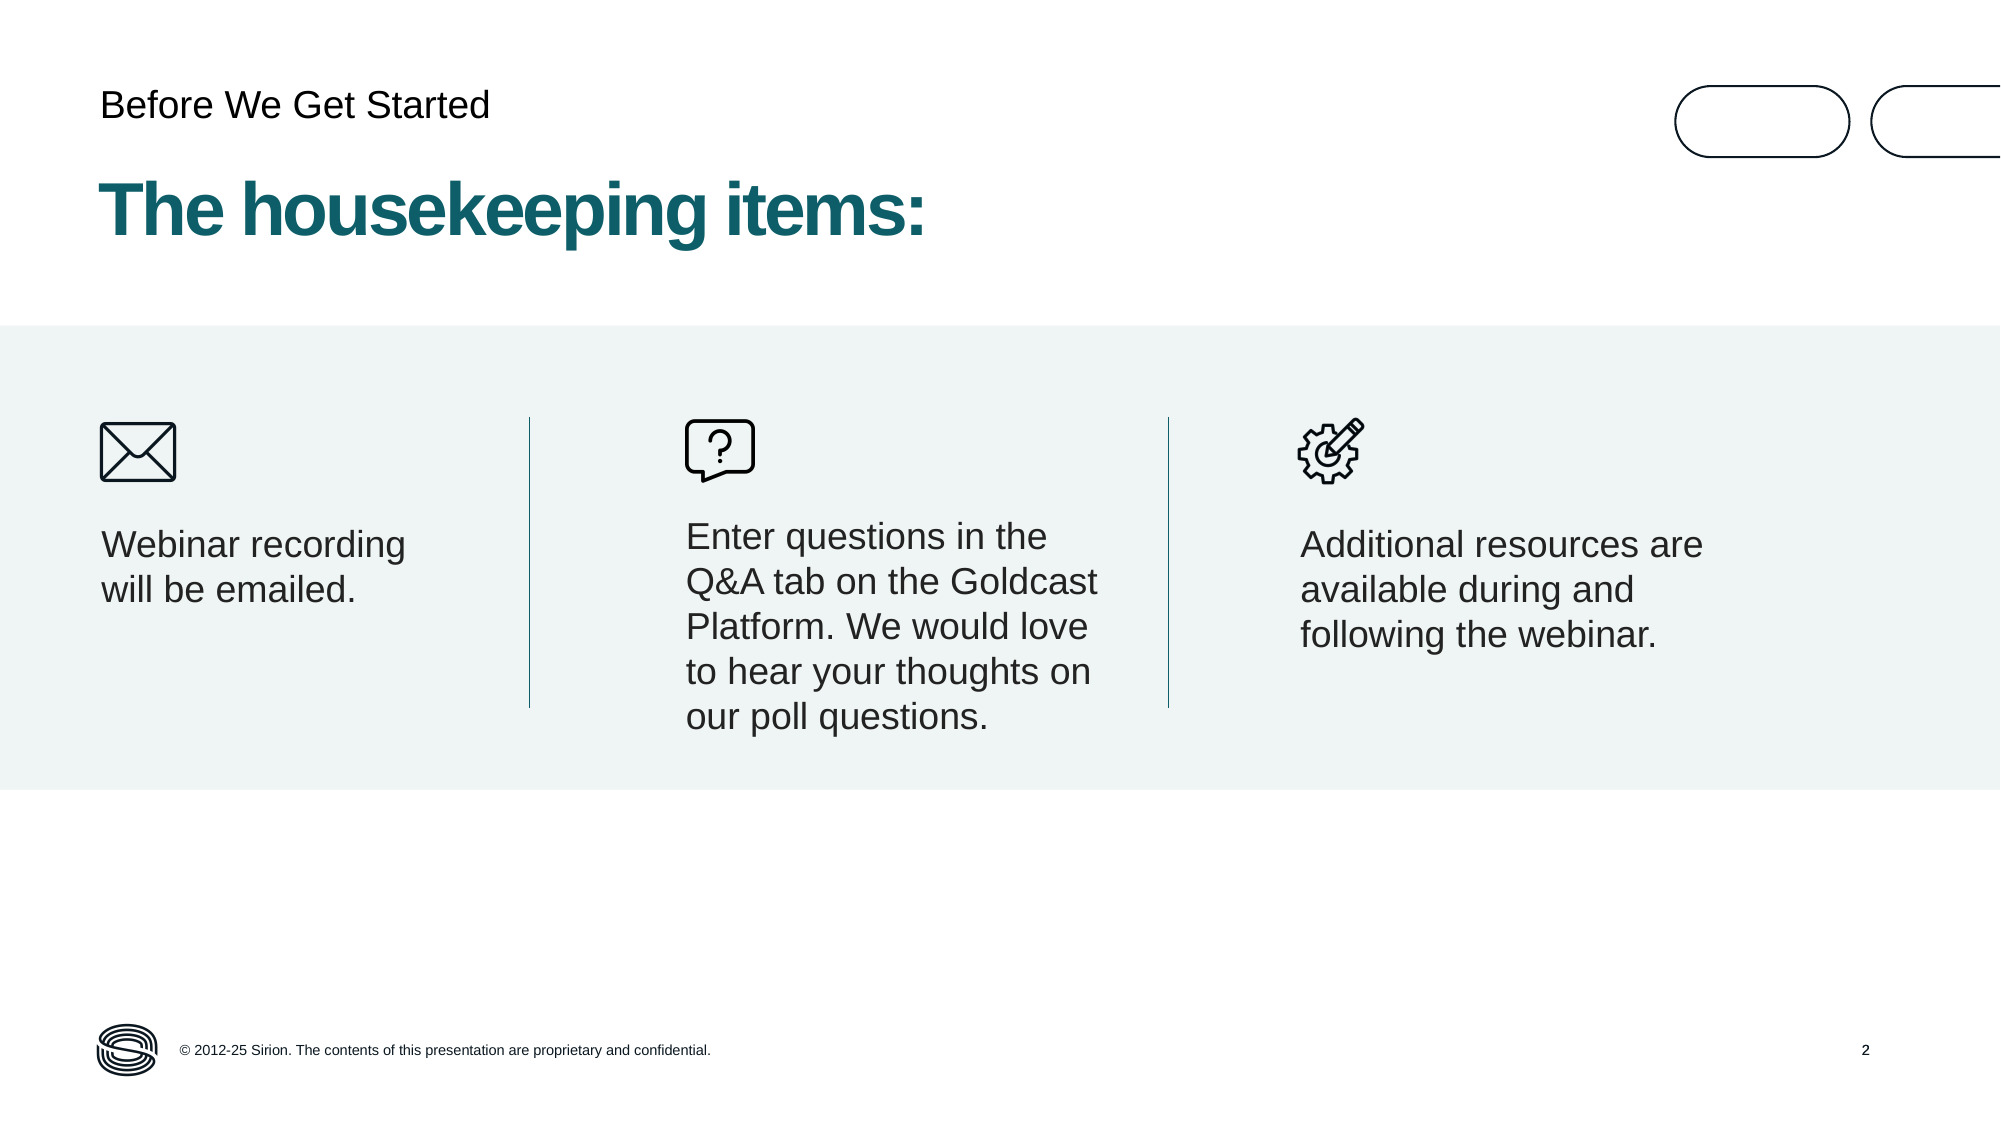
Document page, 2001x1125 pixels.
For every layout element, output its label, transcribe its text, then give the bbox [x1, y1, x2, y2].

text_box The housekeeping items: [70, 151, 1439, 228]
list Before We Get Started [99, 79, 1157, 151]
picture [96, 1023, 158, 1077]
text_box Additional resources are available during and following the webinar. [1285, 512, 1727, 645]
picture [685, 416, 755, 486]
picture [86, 400, 190, 504]
picture [1296, 416, 1366, 486]
text_box [0, 323, 2000, 792]
text_box Webinar recording will be emailed. [86, 512, 475, 603]
text_box Enter questions in the Q&A tab on the Goldcast Platform. We would love to hear your thoughts on our poll questions. [670, 504, 1134, 707]
